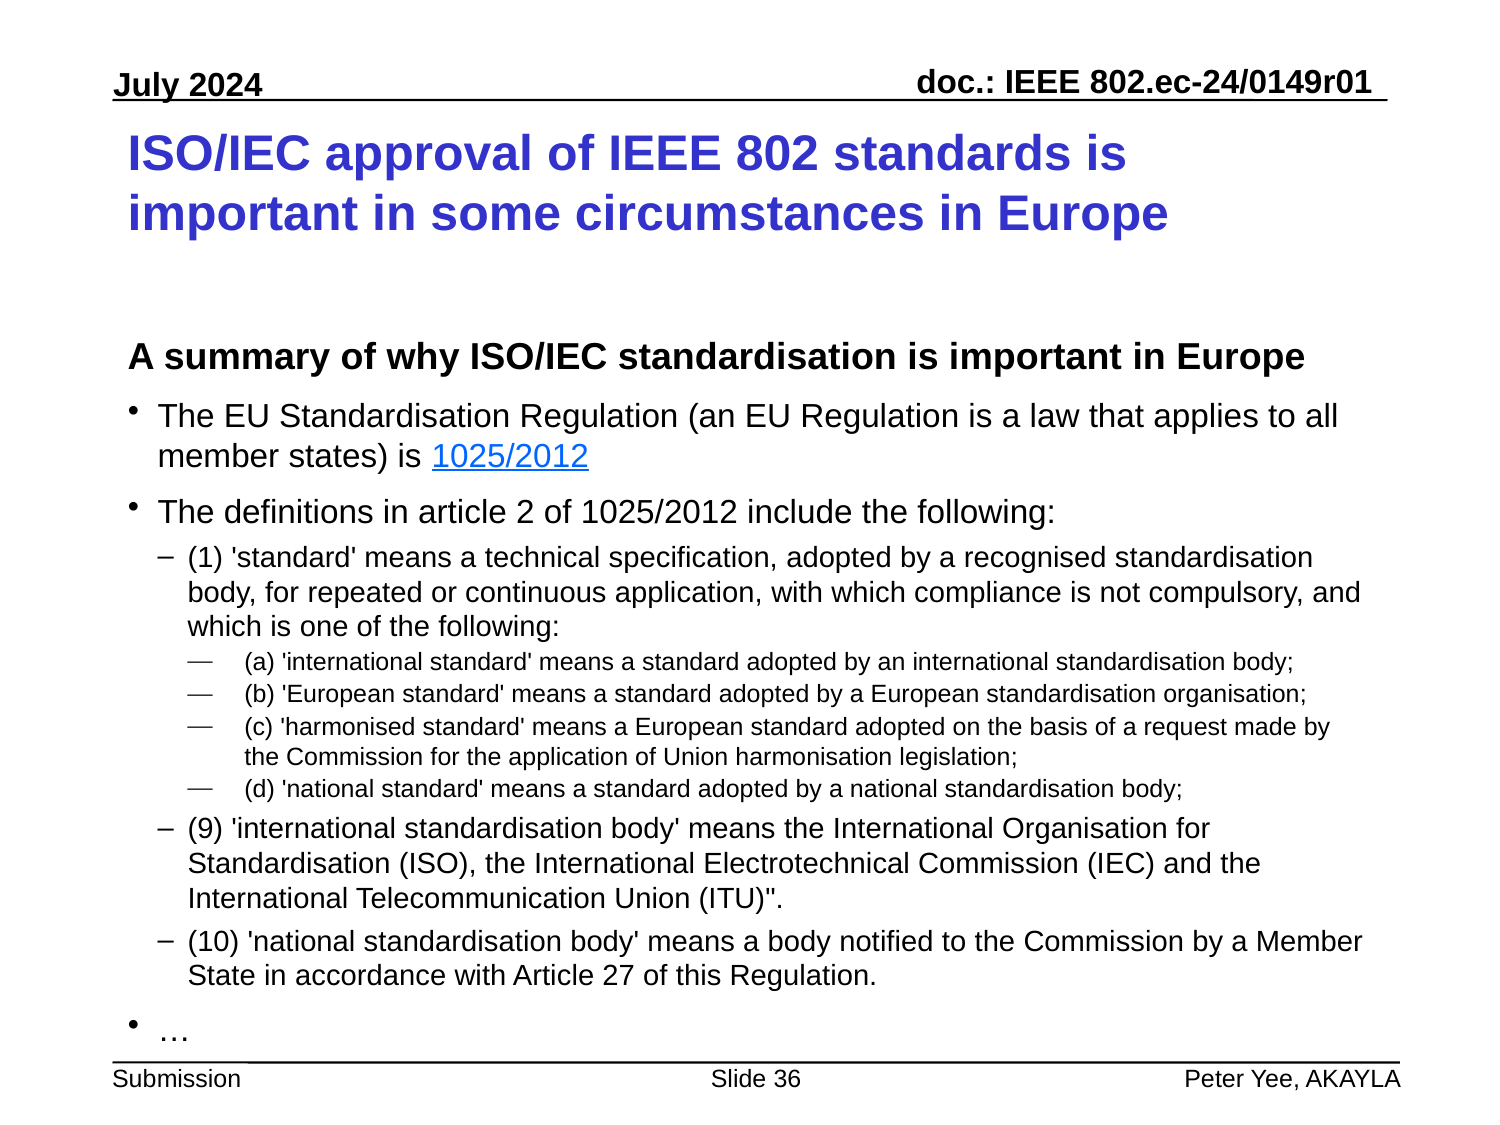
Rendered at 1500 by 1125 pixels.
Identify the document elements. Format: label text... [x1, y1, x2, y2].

slide_number Slide 36 [709, 1061, 803, 1093]
title ISO/IEC approval of IEEE 802 standards is important in some circumstances in Europe [112, 112, 1388, 288]
footer Peter Yee, AKAYLA [1183, 1061, 1402, 1093]
list A summary of why ISO/IEC standardisation is important in Europe The EU Standardisation Regulation (an EU Regulation is a law that applies to all member states) is 1025/2012 The definitions in article 2 of 1025/2012 include the following: (1) 'standard' means a technical specification, adopted by a recognised standardisation body, for repeated or continuous application, with which compliance is not compulsory, and which is one of the following: (a) 'international standard' means a standard adopted by an international standardisation body; (b) 'European standard' means a standard adopted by a European standardisation organisation; (c) 'harmonised standard' means a European standard adopted on the basis of a request made by the Commission for the application of Union harmonisation legislation; (d) 'national standard' means a standard adopted by a national standardisation body; (9) 'international standardisation body' means the International Organisation for Standardisation (ISO), the International Electrotechnical Commission (IEC) and the International Telecommunication Union (ITU)". (10) 'national standardisation body' means a body notified to the Commission by a Member State in accordance with Article 27 of this Regulation. … [112, 324, 1388, 1000]
